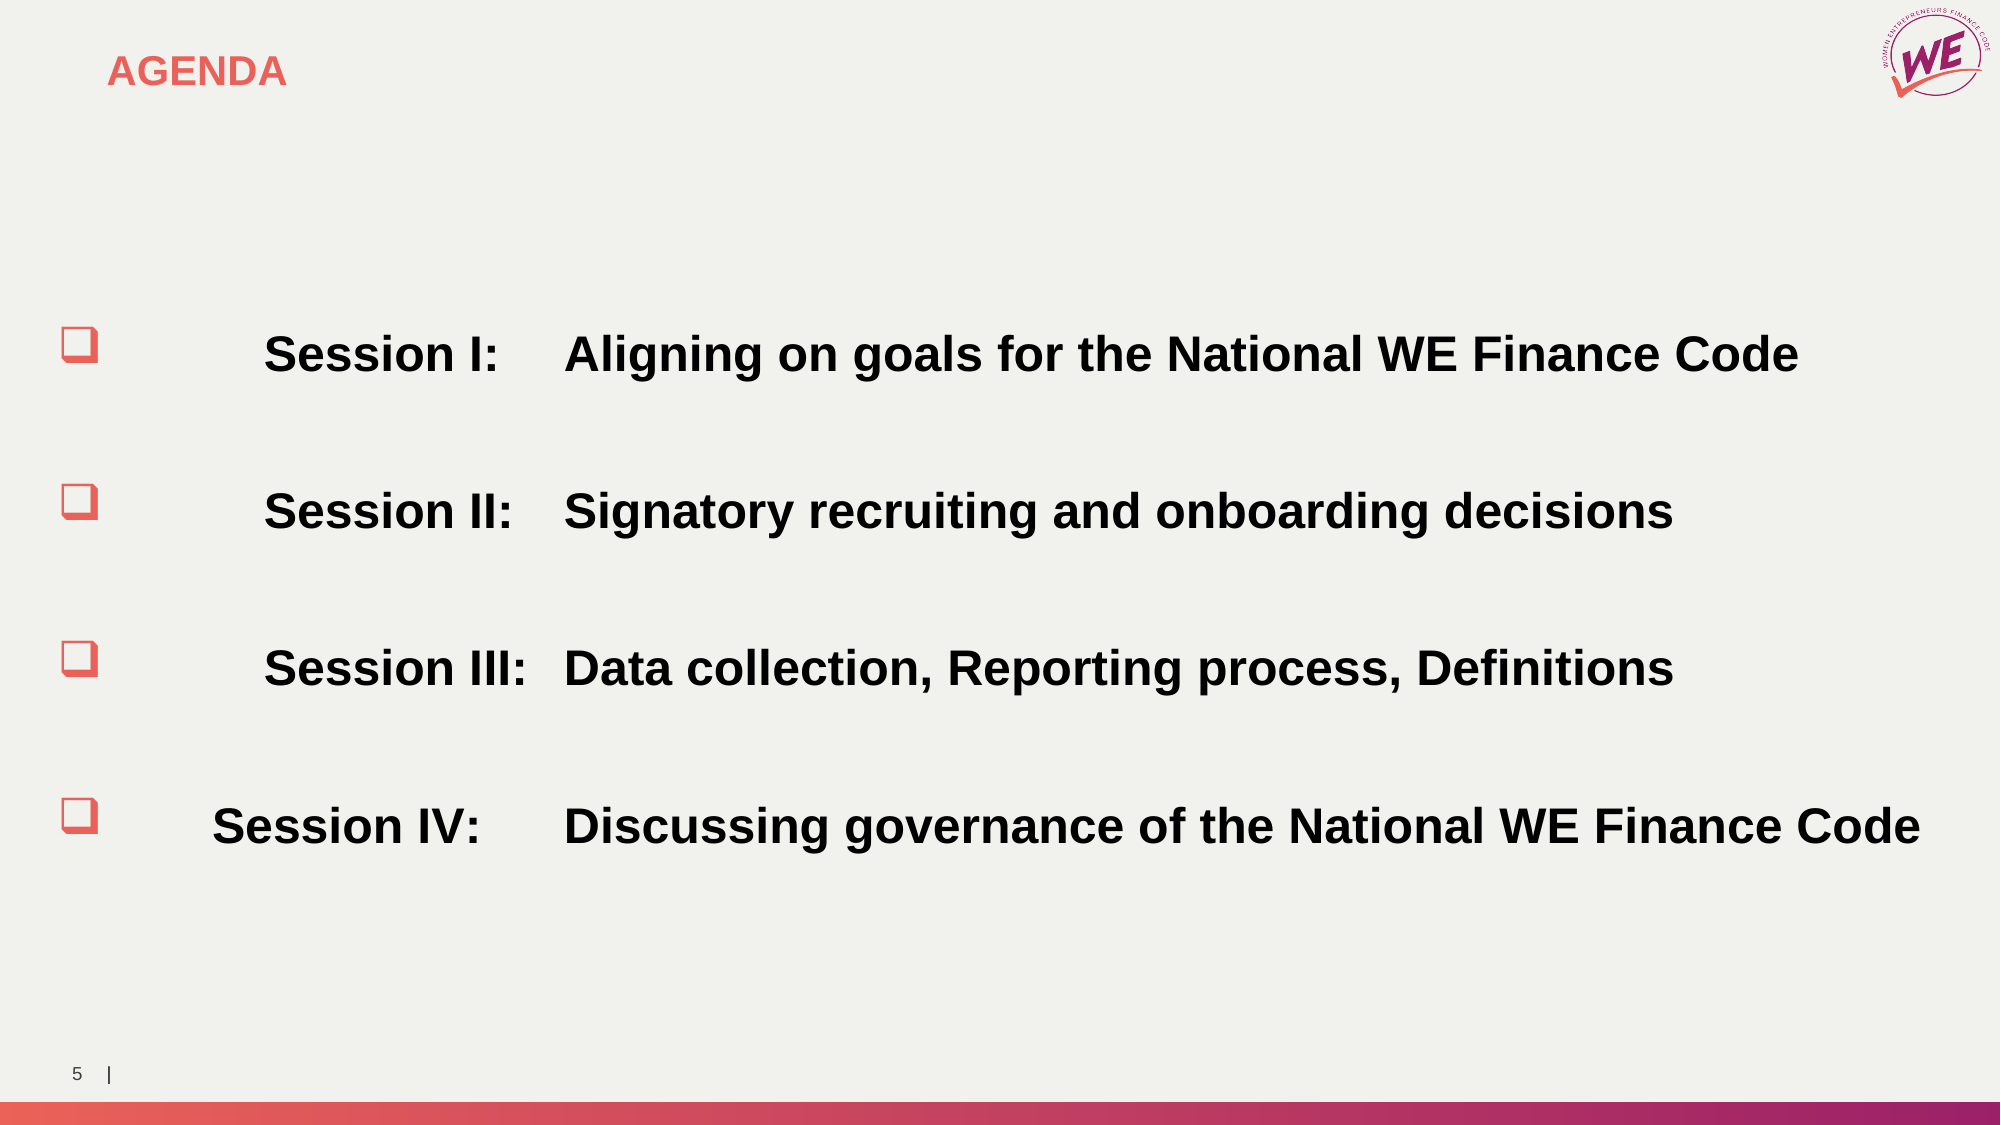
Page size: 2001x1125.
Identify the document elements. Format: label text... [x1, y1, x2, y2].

slide_number 5 [71, 1043, 105, 1103]
picture [1875, 0, 1999, 114]
text_box Session I: Aligning on goals for the National WE Finance Code Session II: Signatory recruiting and onboarding decisions Session III: Data collection, Reporting process, Definitions Session IV: Discussing governance of the National WE Finance Code [42, 247, 1966, 1043]
text_box AGENDA [63, 36, 1870, 102]
